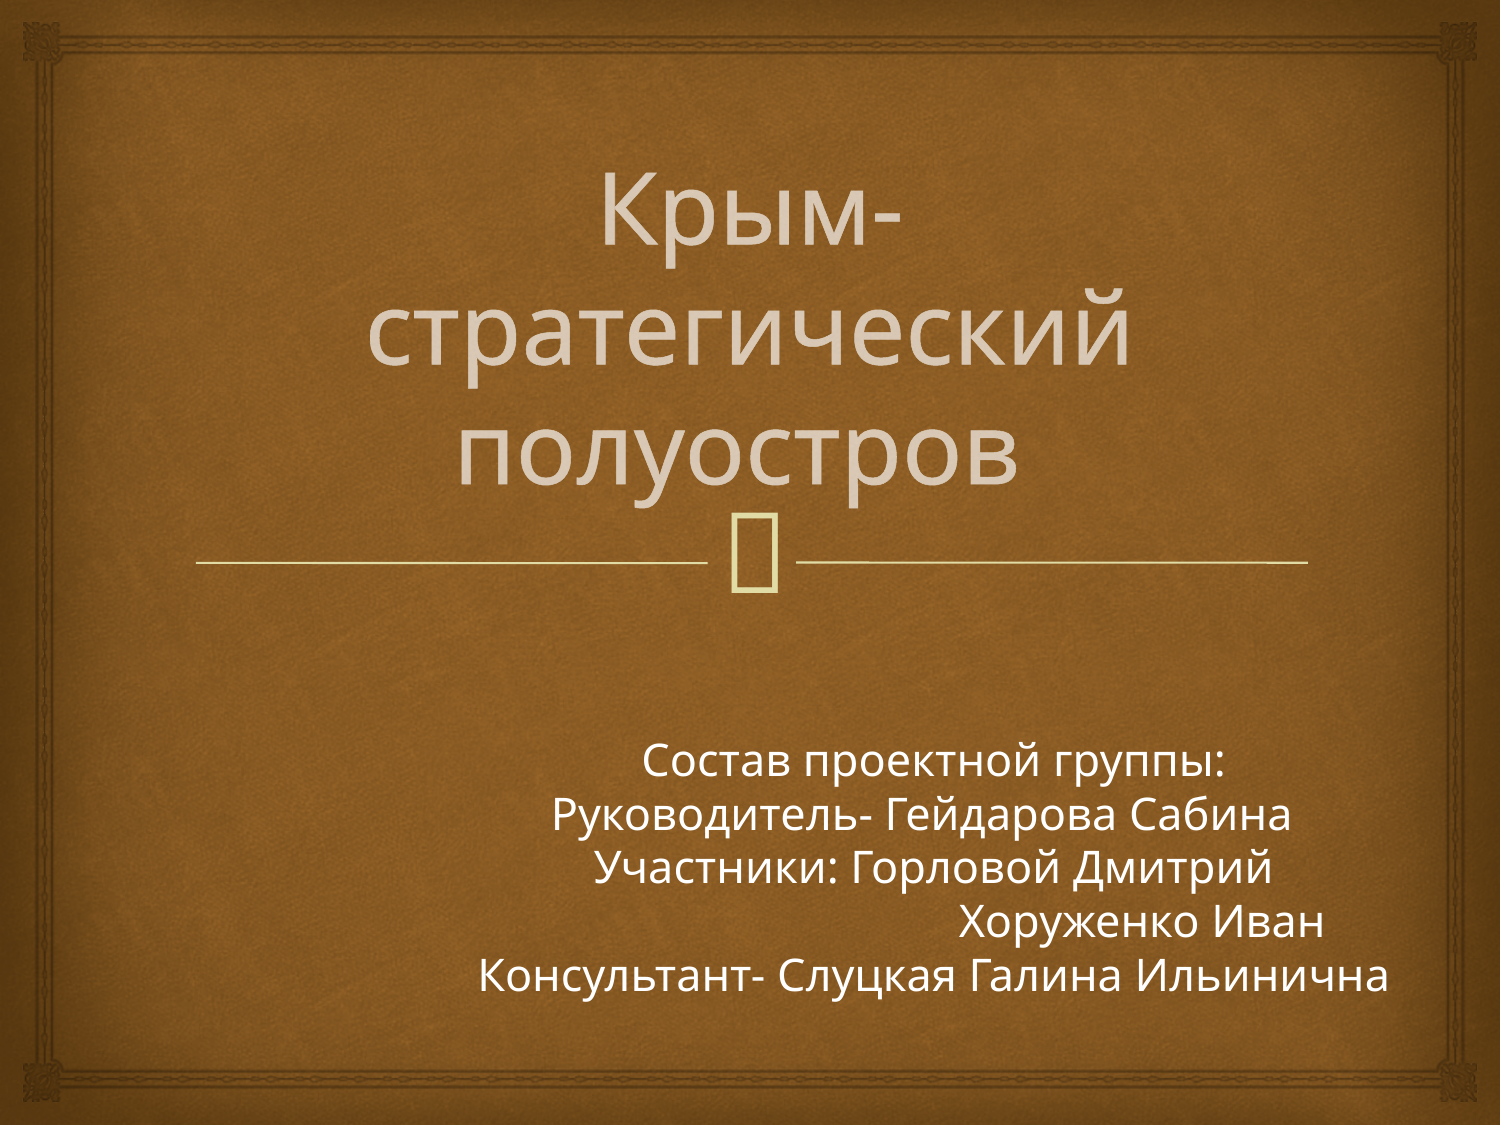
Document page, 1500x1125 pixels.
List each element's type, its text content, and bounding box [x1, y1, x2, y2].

picture [0, 0, 1500, 1125]
subtitle Состав проектной группы: Руководитель- Гейдарова Сабина Участники: Горловой Дмитрий Хоруженко Иван Консультант- Слуцкая Галина Ильинична [414, 723, 1465, 1011]
title Крым- стратегический полуостров [194, 227, 1306, 512]
